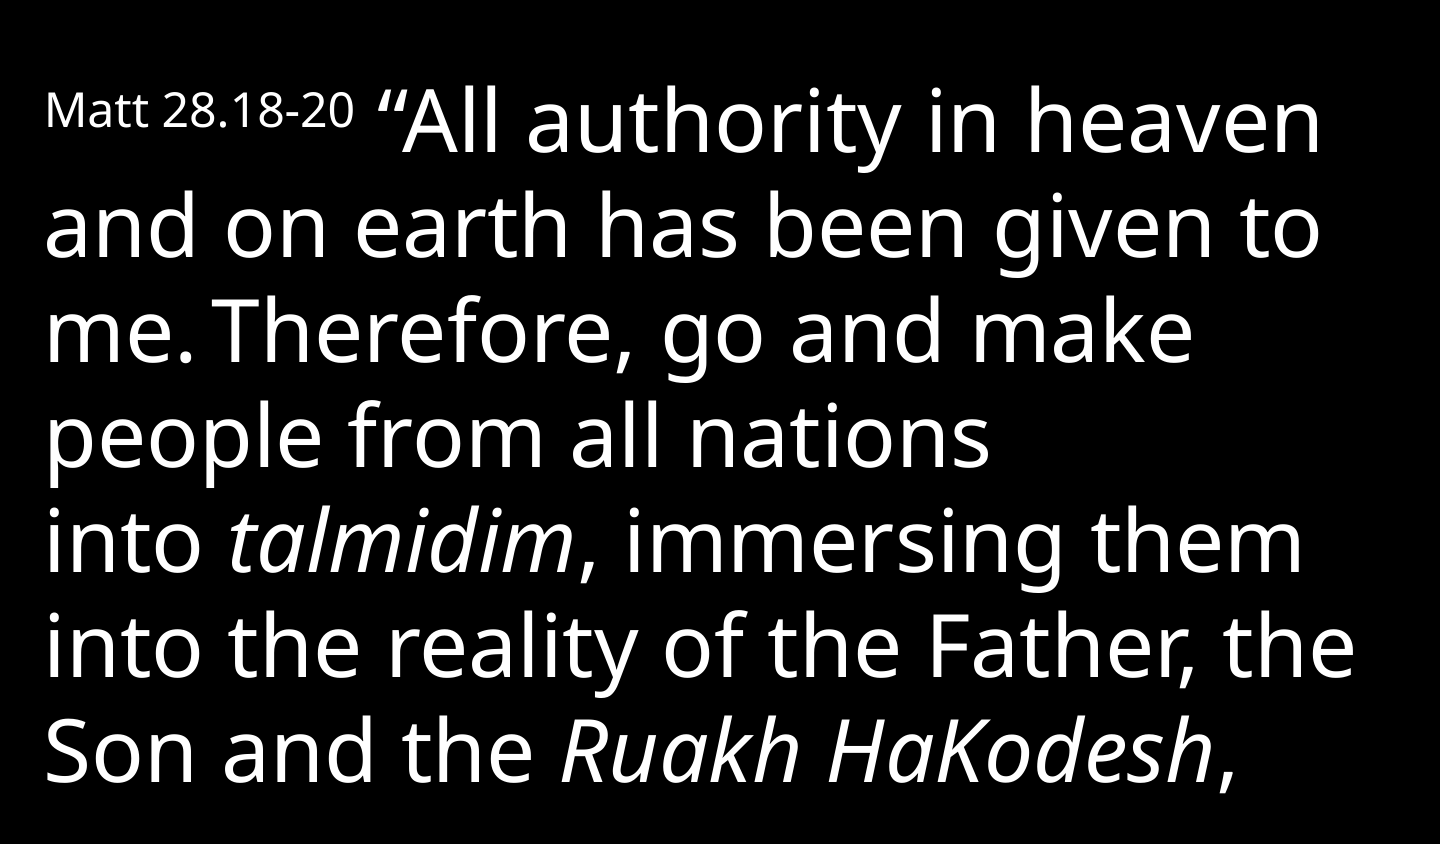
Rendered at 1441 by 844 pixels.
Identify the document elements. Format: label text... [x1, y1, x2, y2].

subtitle Matt 28.18-20 “All authority in heaven and on earth has been given to me. Therefore, go and make people from all nations into talmidim, immersing them into the reality of the Father, the Son and the Ruakh HaKodesh, [32, 59, 1408, 844]
